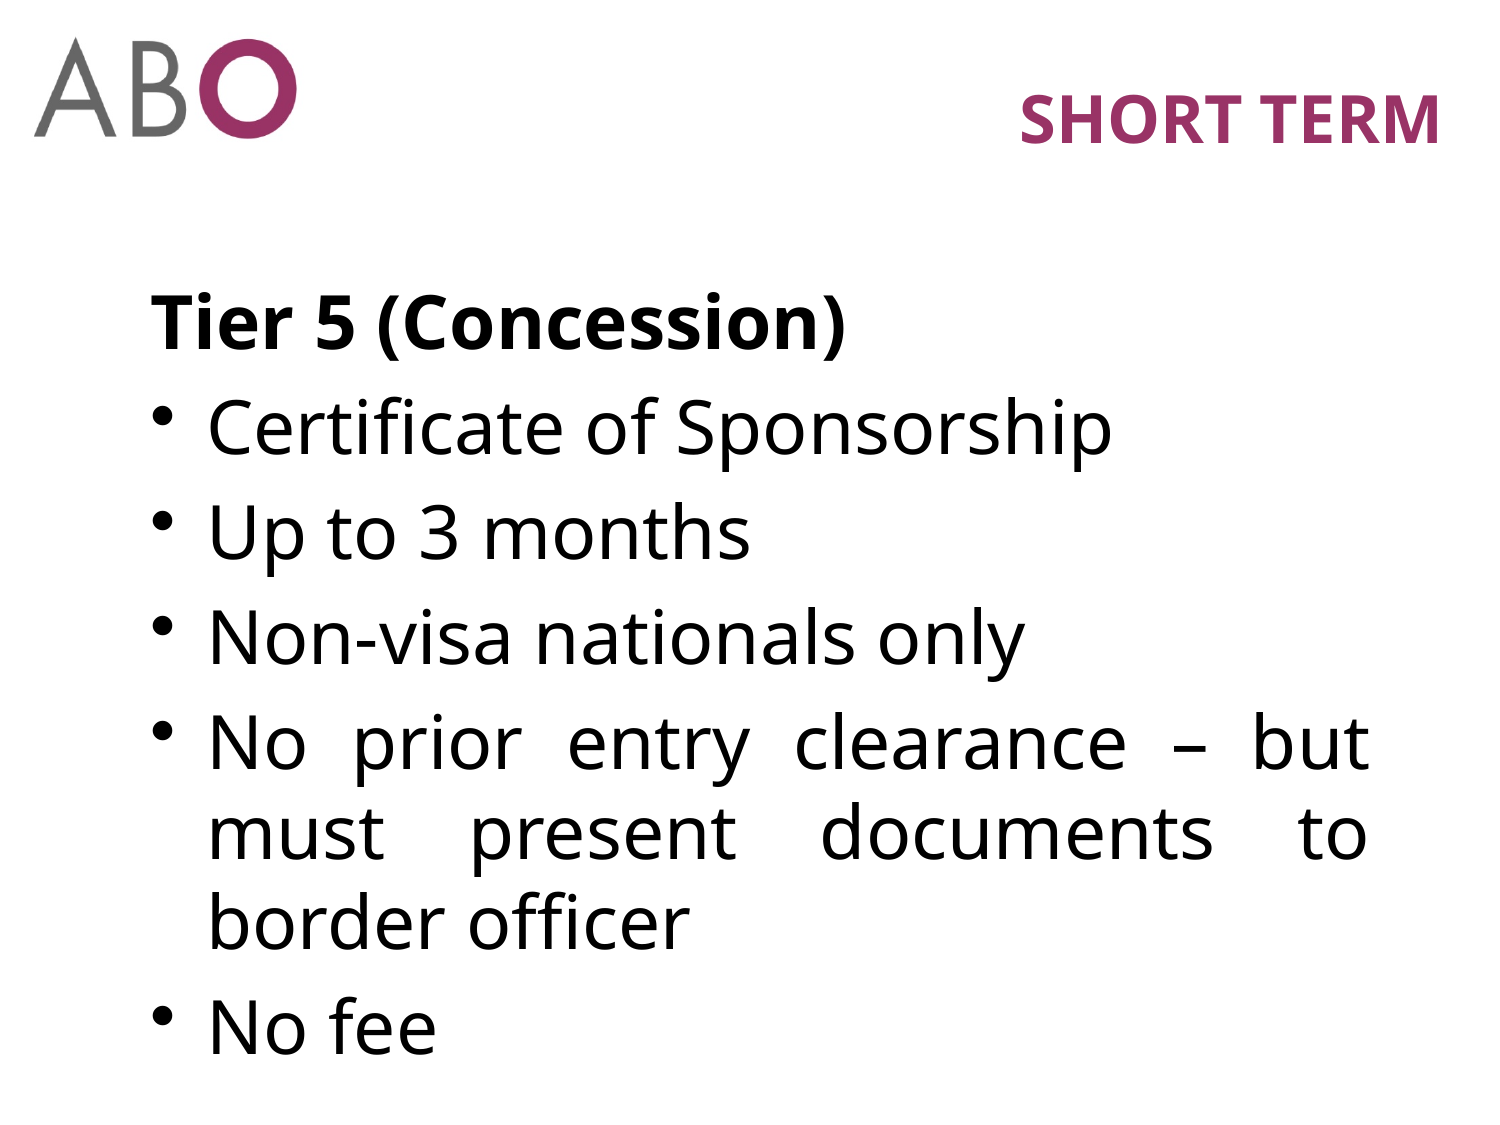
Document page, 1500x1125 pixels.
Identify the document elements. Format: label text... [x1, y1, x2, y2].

title SHORT TERM [359, 54, 1459, 181]
list Tier 5 (Concession) Certificate of Sponsorship Up to 3 months Non-visa nationals only No prior entry clearance – but must present documents to border officer No fee [134, 266, 1387, 829]
picture [0, 0, 332, 176]
